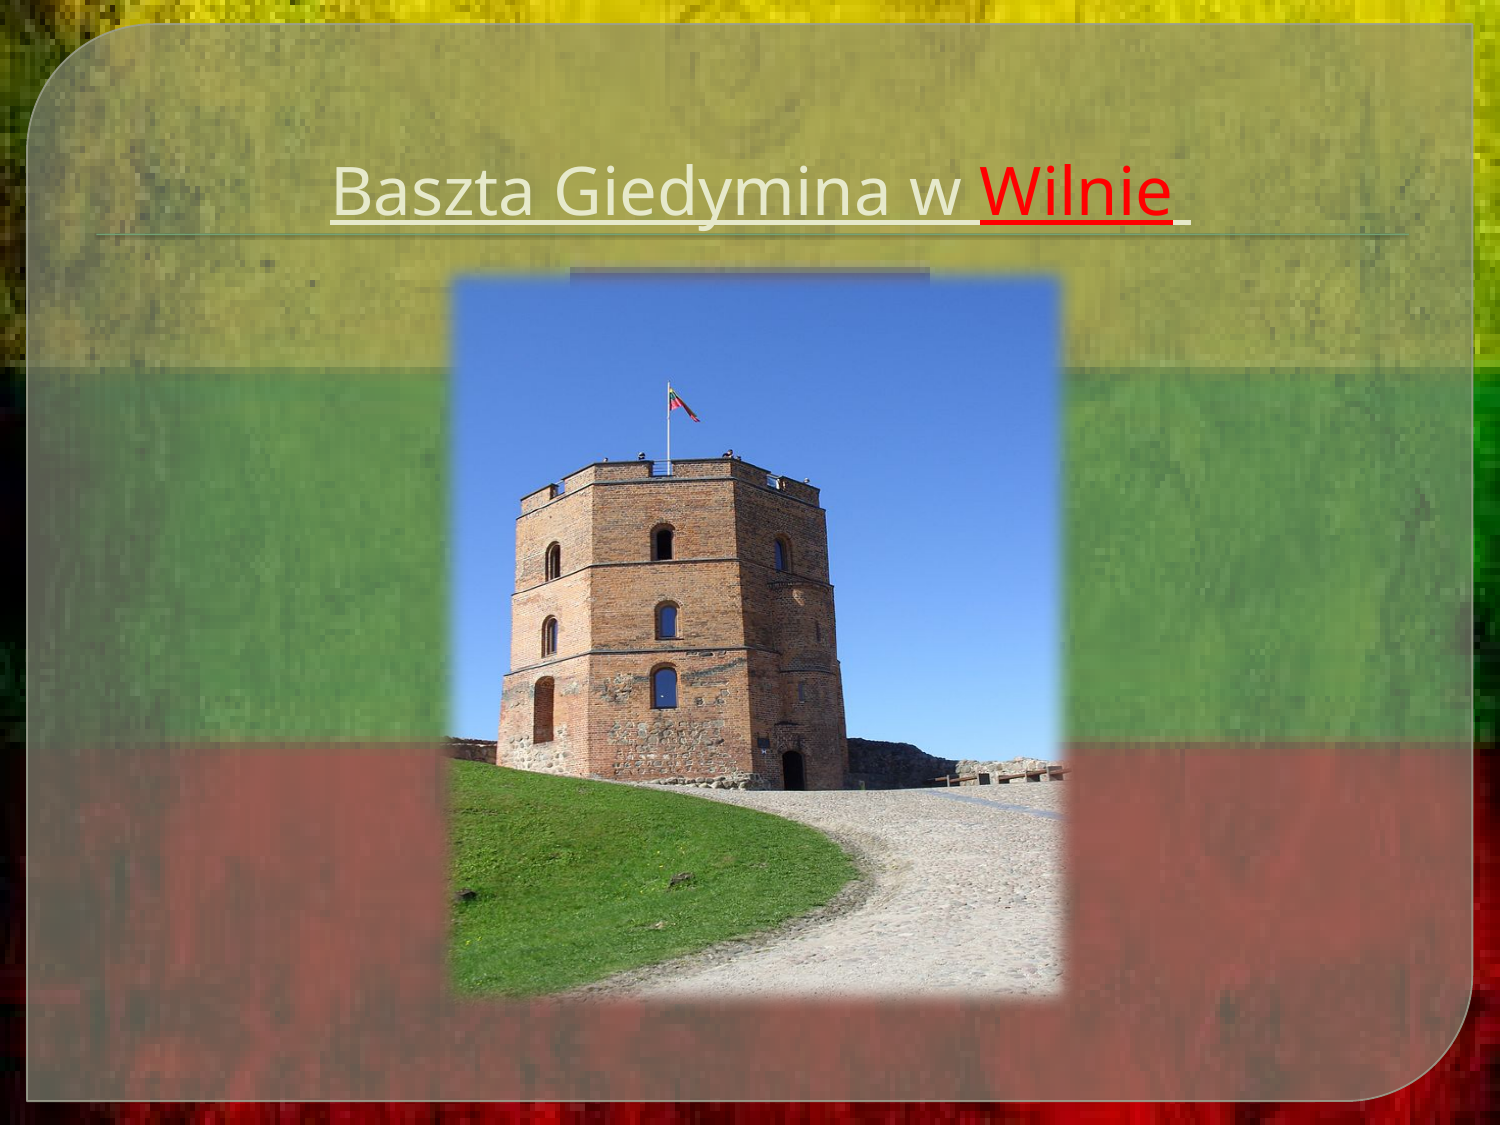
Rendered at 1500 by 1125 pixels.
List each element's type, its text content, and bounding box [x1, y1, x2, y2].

title Baszta Giedymina w Wilnie [82, 140, 1432, 317]
picture [0, 0, 1500, 1125]
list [433, 257, 1079, 1013]
